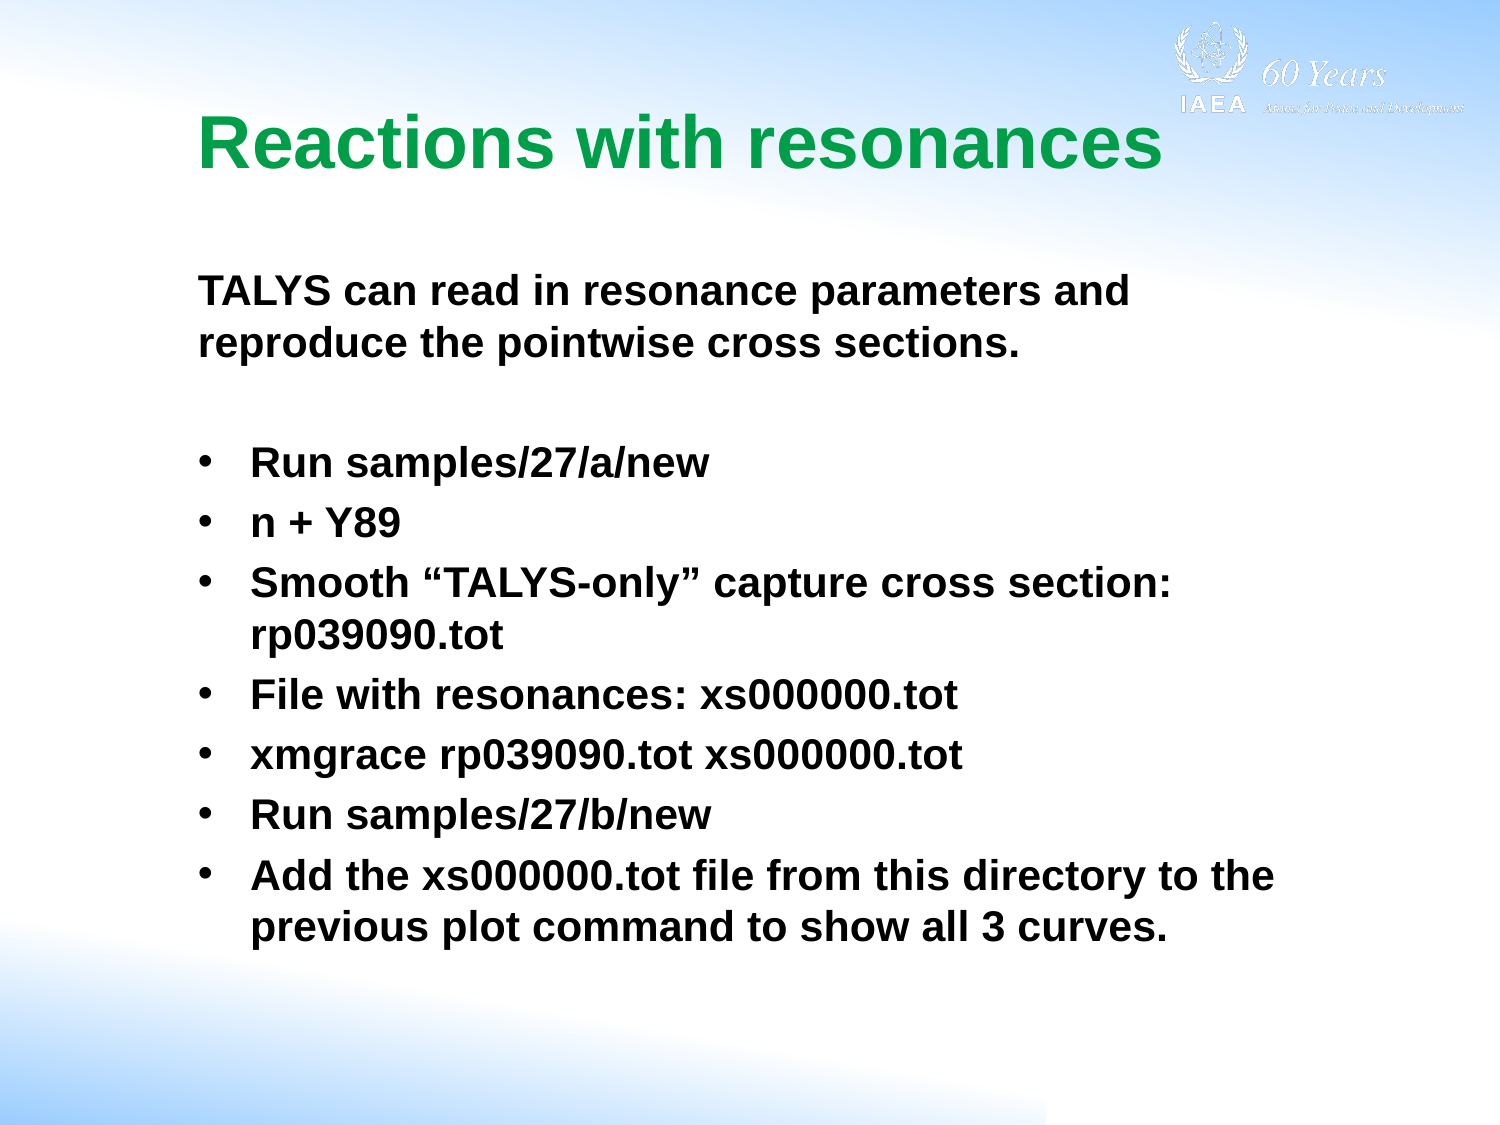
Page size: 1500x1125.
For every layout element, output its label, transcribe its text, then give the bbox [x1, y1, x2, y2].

picture [1175, 22, 1464, 115]
list TALYS can read in resonance parameters and reproduce the pointwise cross sections. Run samples/27/a/new n + Y89 Smooth “TALYS-only” capture cross section: rp039090.tot File with resonances: xs000000.tot xmgrace rp039090.tot xs000000.tot Run samples/27/b/new Add the xs000000.tot file from this directory to the previous plot command to show all 3 curves. [183, 255, 1365, 965]
title Reactions with resonances [183, 45, 1365, 233]
